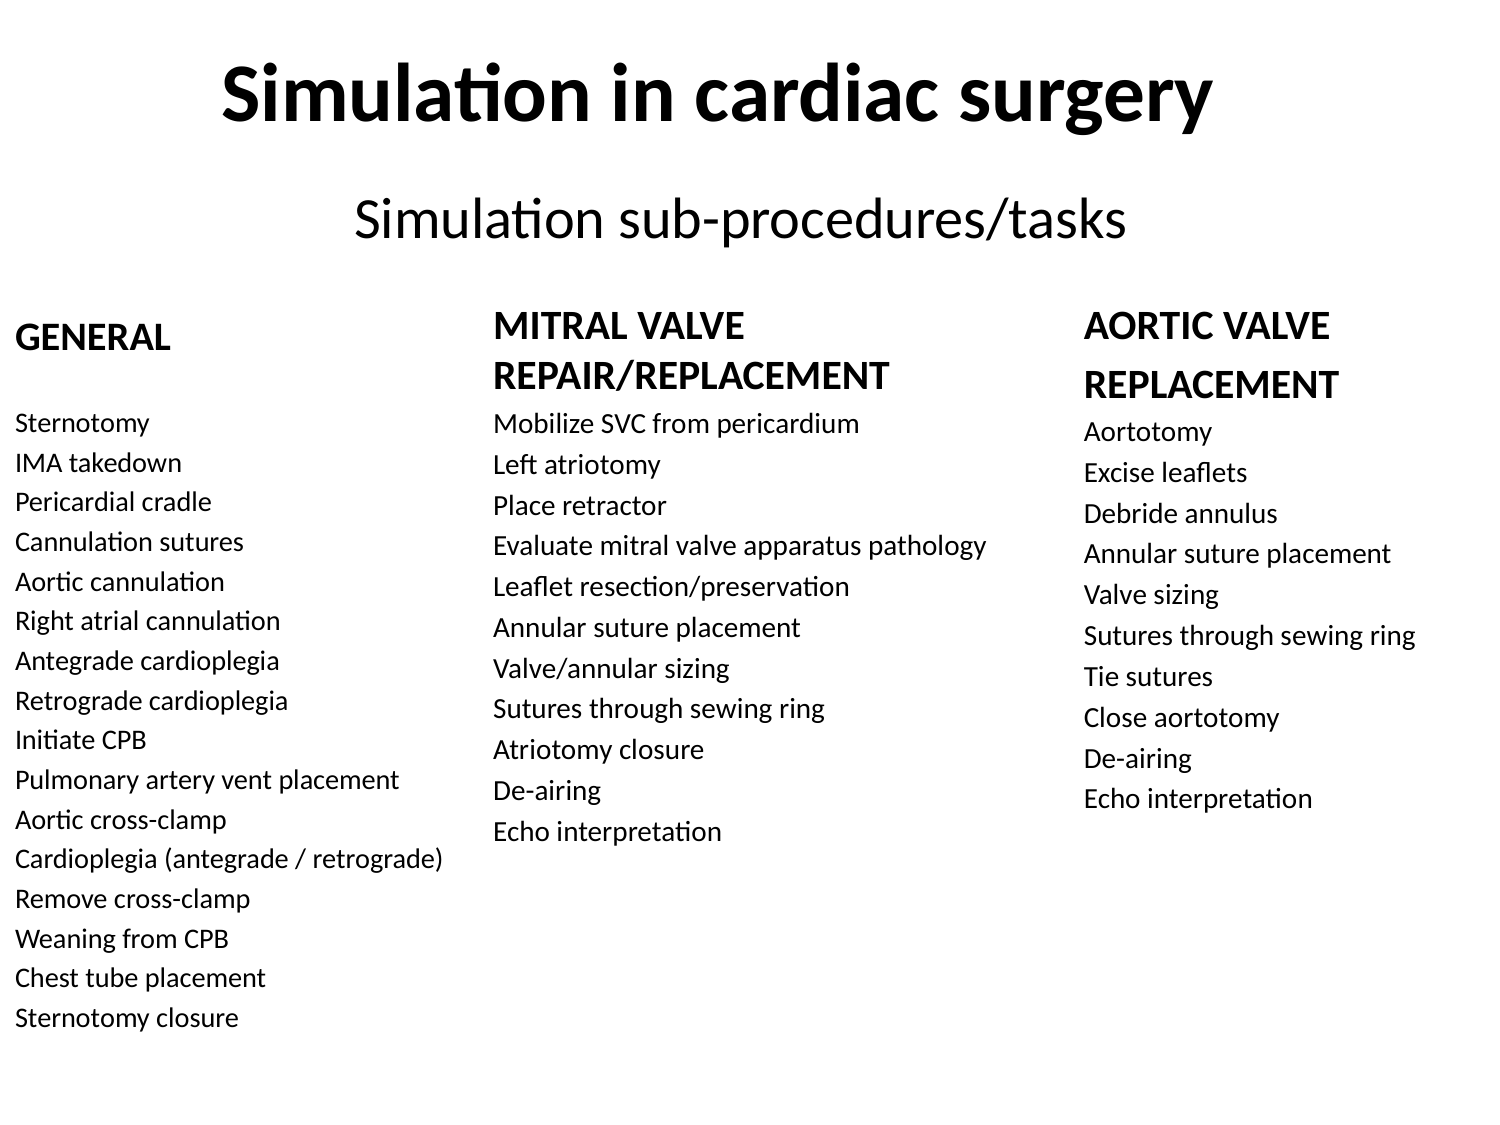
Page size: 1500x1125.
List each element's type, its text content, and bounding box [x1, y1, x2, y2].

text_box Simulation in cardiac surgery [206, 30, 1400, 246]
text_box AORTIC VALVE REPLACEMENT Aortotomy Excise leaflets Debride annulus Annular suture placement Valve sizing Sutures through sewing ring Tie sutures Close aortotomy De-airing Echo interpretation [1079, 290, 1500, 1034]
text_box Simulation sub-procedures/tasks [339, 172, 1143, 258]
list GENERAL Sternotomy IMA takedown Pericardial cradle Cannulation sutures Aortic cannulation Right atrial cannulation Antegrade cardioplegia Retrograde cardioplegia Initiate CPB Pulmonary artery vent placement Aortic cross-clamp Cardioplegia (antegrade / retrograde) Remove cross-clamp Weaning from CPB Chest tube placement Sternotomy closure [0, 302, 491, 1046]
text_box MITRAL VALVE REPAIR/REPLACEMENT Mobilize SVC from pericardium Left atriotomy Place retractor Evaluate mitral valve apparatus pathology Leaflet resection/preservation Annular suture placement Valve/annular sizing Sutures through sewing ring Atriotomy closure De-airing Echo interpretation [478, 290, 1079, 1034]
